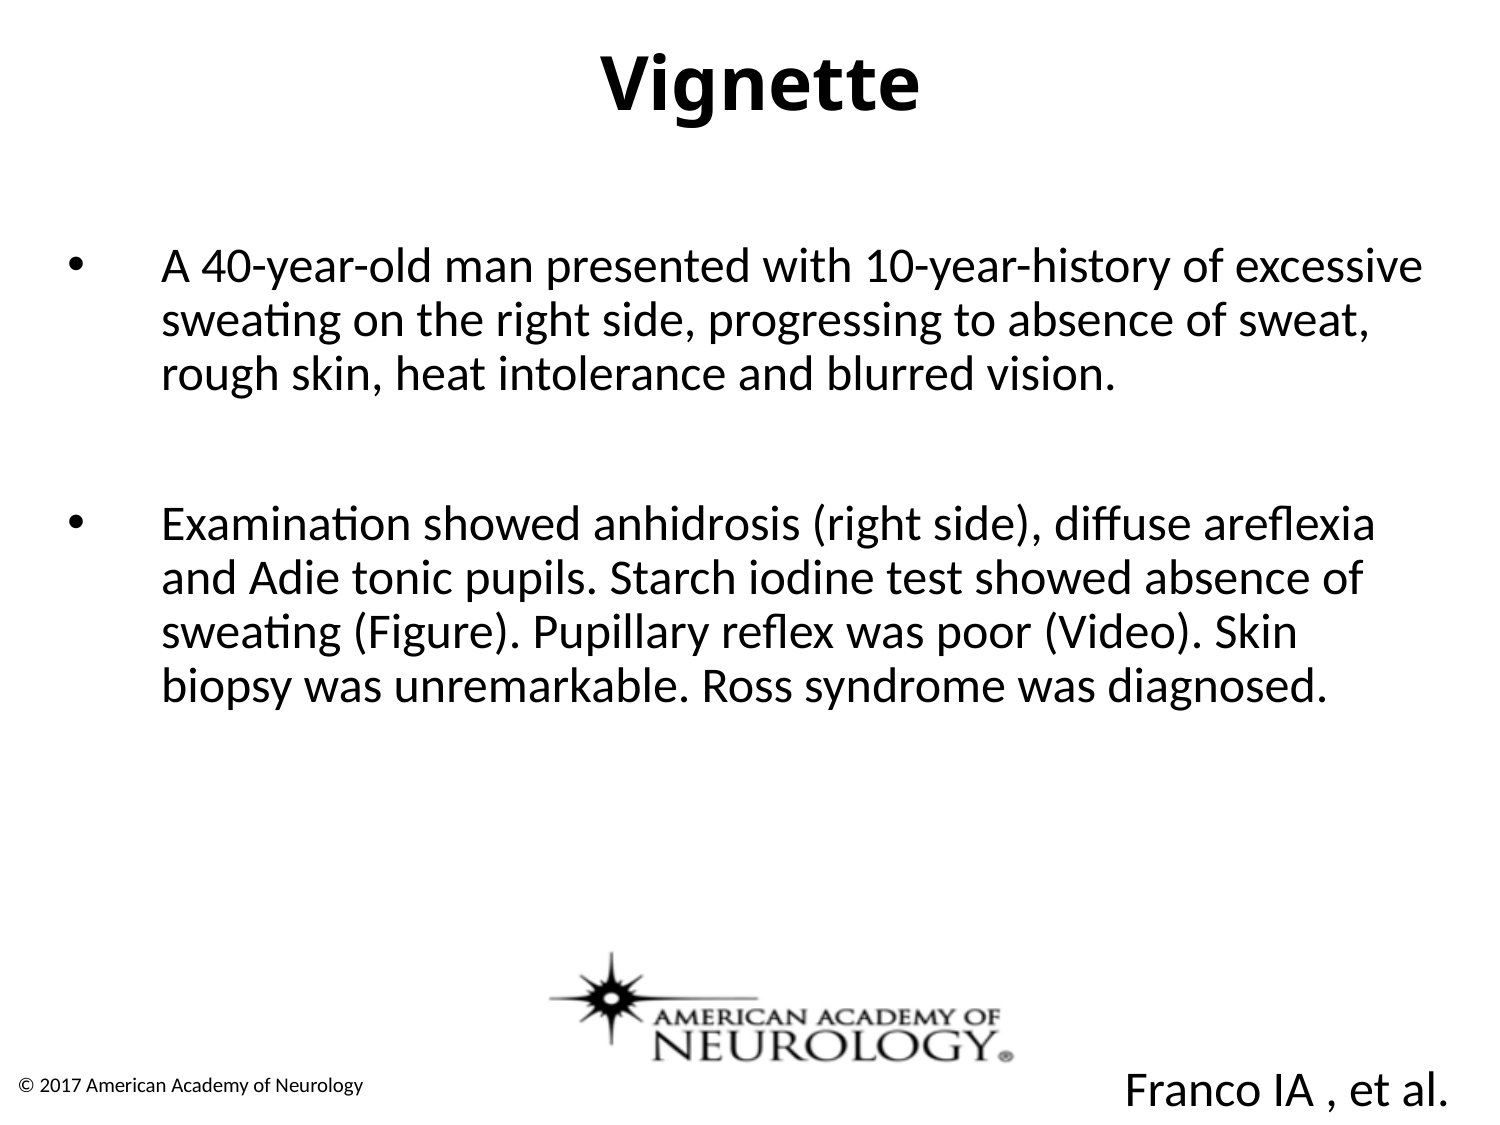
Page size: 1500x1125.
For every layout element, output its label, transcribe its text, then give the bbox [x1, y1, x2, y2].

text_box Franco IA , et al. [1109, 1049, 1480, 1125]
text_box © 2017 American Academy of Neurology [2, 1064, 379, 1105]
subtitle A 40-year-old man presented with 10-year-history of excessive sweating on the right side, progressing to absence of sweat, rough skin, heat intolerance and blurred vision. Examination showed anhidrosis (right side), diffuse areflexia and Adie tonic pupils. Starch iodine test showed absence of sweating (Figure). Pupillary reflex was poor (Video). Skin biopsy was unremarkable. Ross syndrome was diagnosed. [52, 231, 1448, 504]
title Vignette [123, 0, 1399, 134]
picture [540, 937, 1055, 1109]
